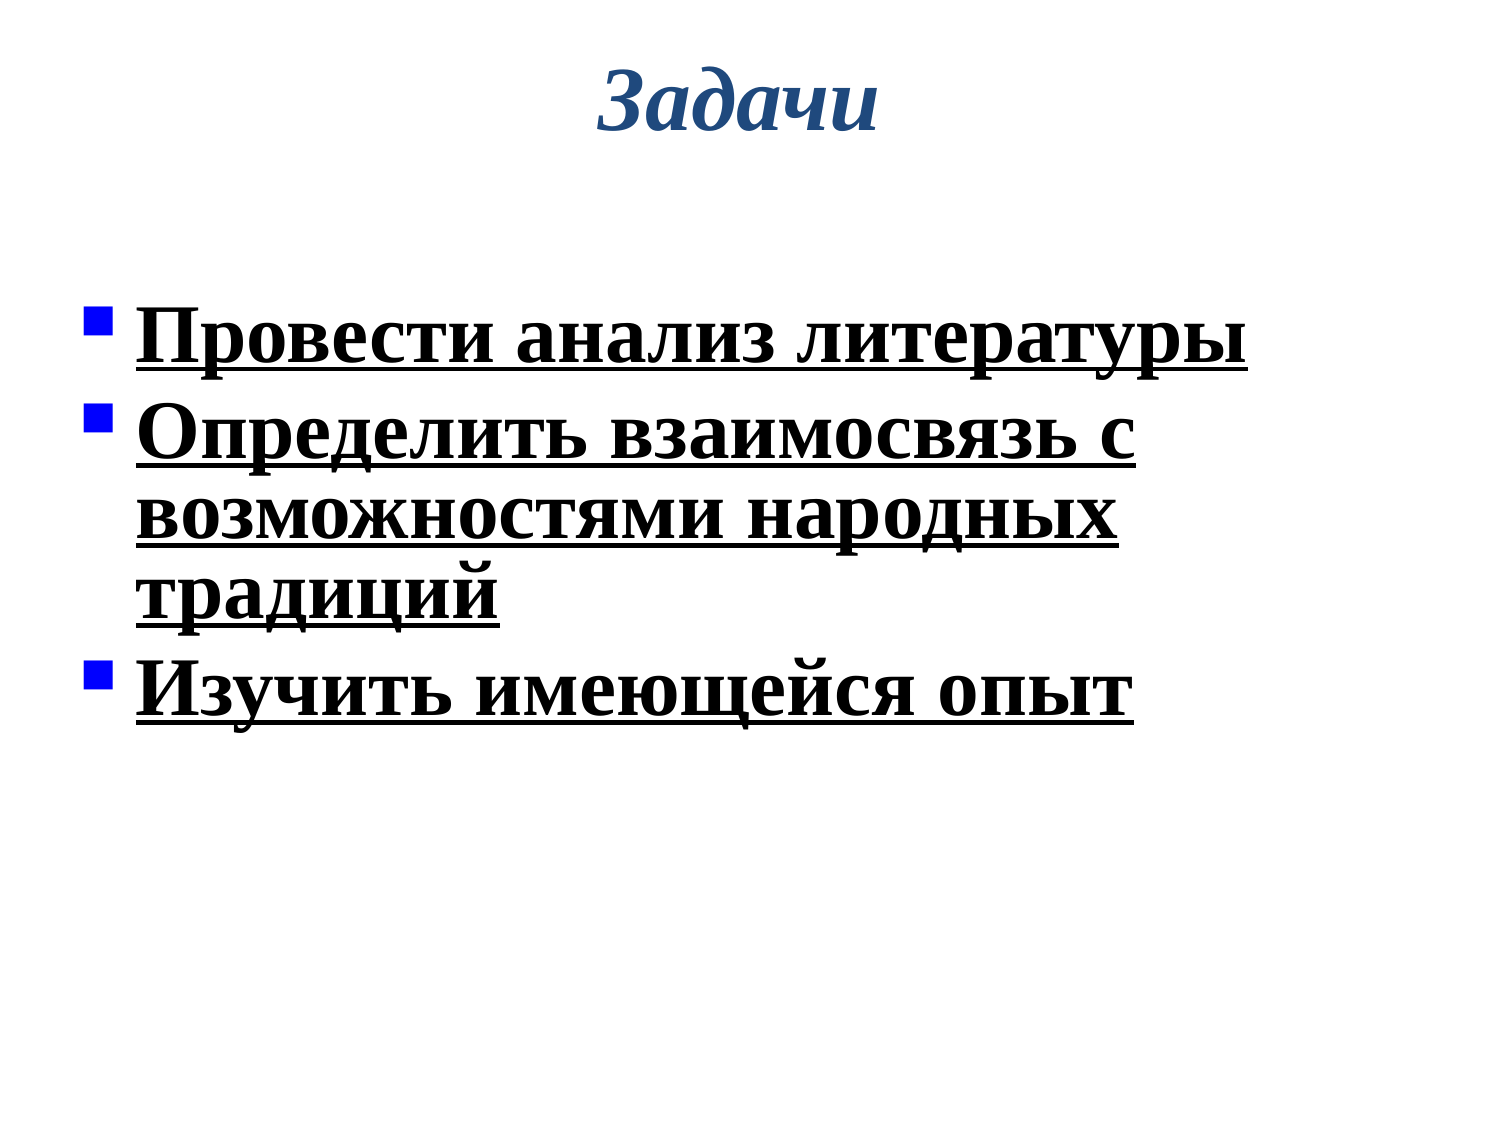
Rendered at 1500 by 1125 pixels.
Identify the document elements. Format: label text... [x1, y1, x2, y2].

text_box Задачи [64, 0, 1415, 188]
text_box Провести анализ литературы Определить взаимосвязь с возможностями народных традиций Изучить имеющейся опыт [64, 290, 1461, 847]
